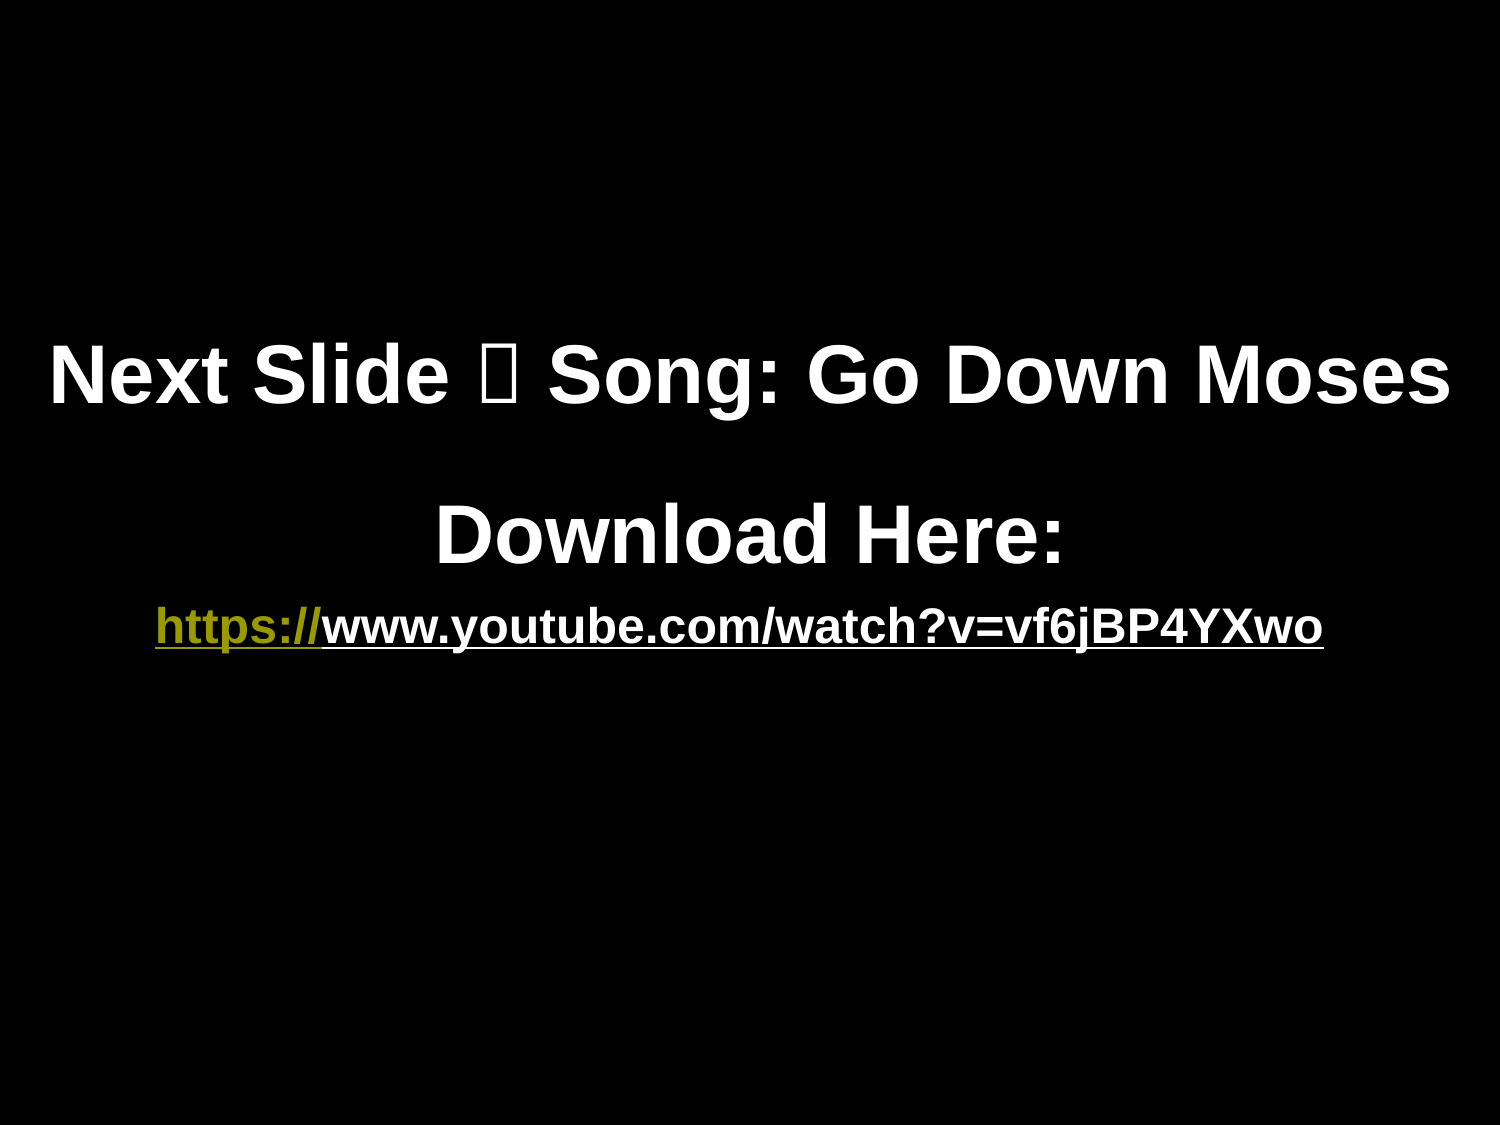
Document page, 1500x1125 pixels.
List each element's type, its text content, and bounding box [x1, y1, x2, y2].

title Next Slide  Song: Go Down Moses Download Here: https://www.youtube.com/watch?v=vf6jBP4YXwo [0, 0, 1500, 675]
